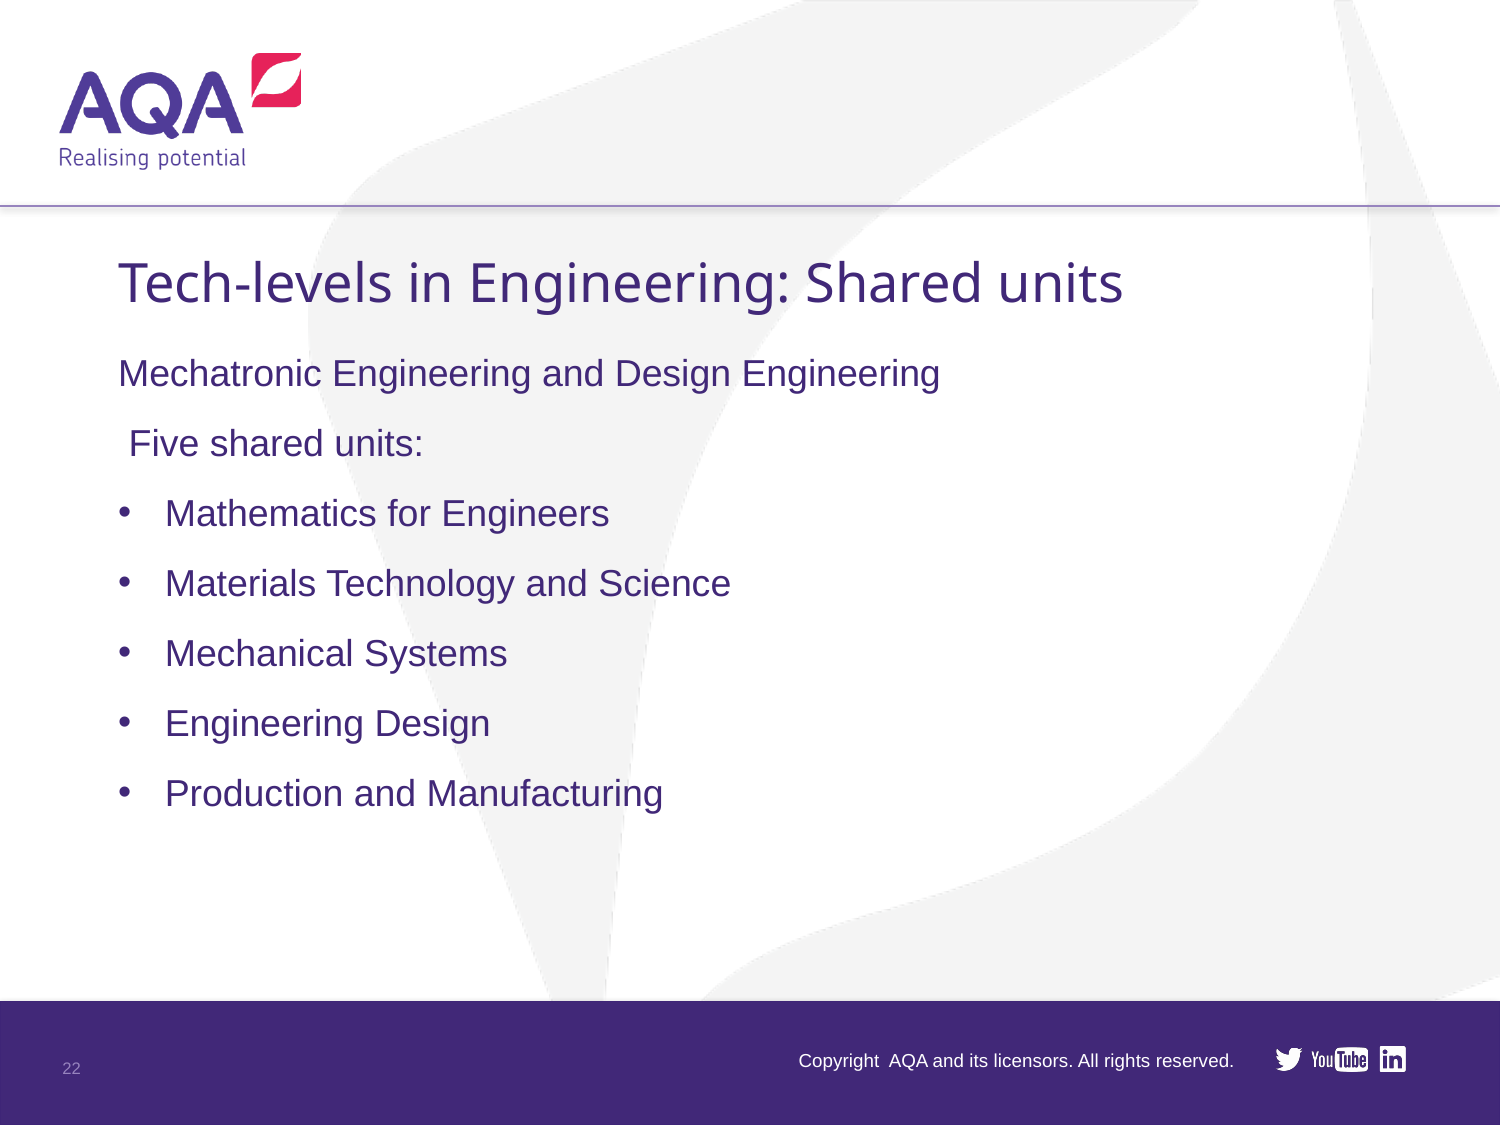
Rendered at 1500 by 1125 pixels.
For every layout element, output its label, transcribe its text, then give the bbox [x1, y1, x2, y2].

list Tech-levels in Engineering: Shared units [118, 248, 1421, 314]
list Mechatronic Engineering and Design Engineering Five shared units: Mathematics for Engineers Materials Technology and Science Mechanical Systems Engineering Design Production and Manufacturing [118, 348, 1421, 892]
